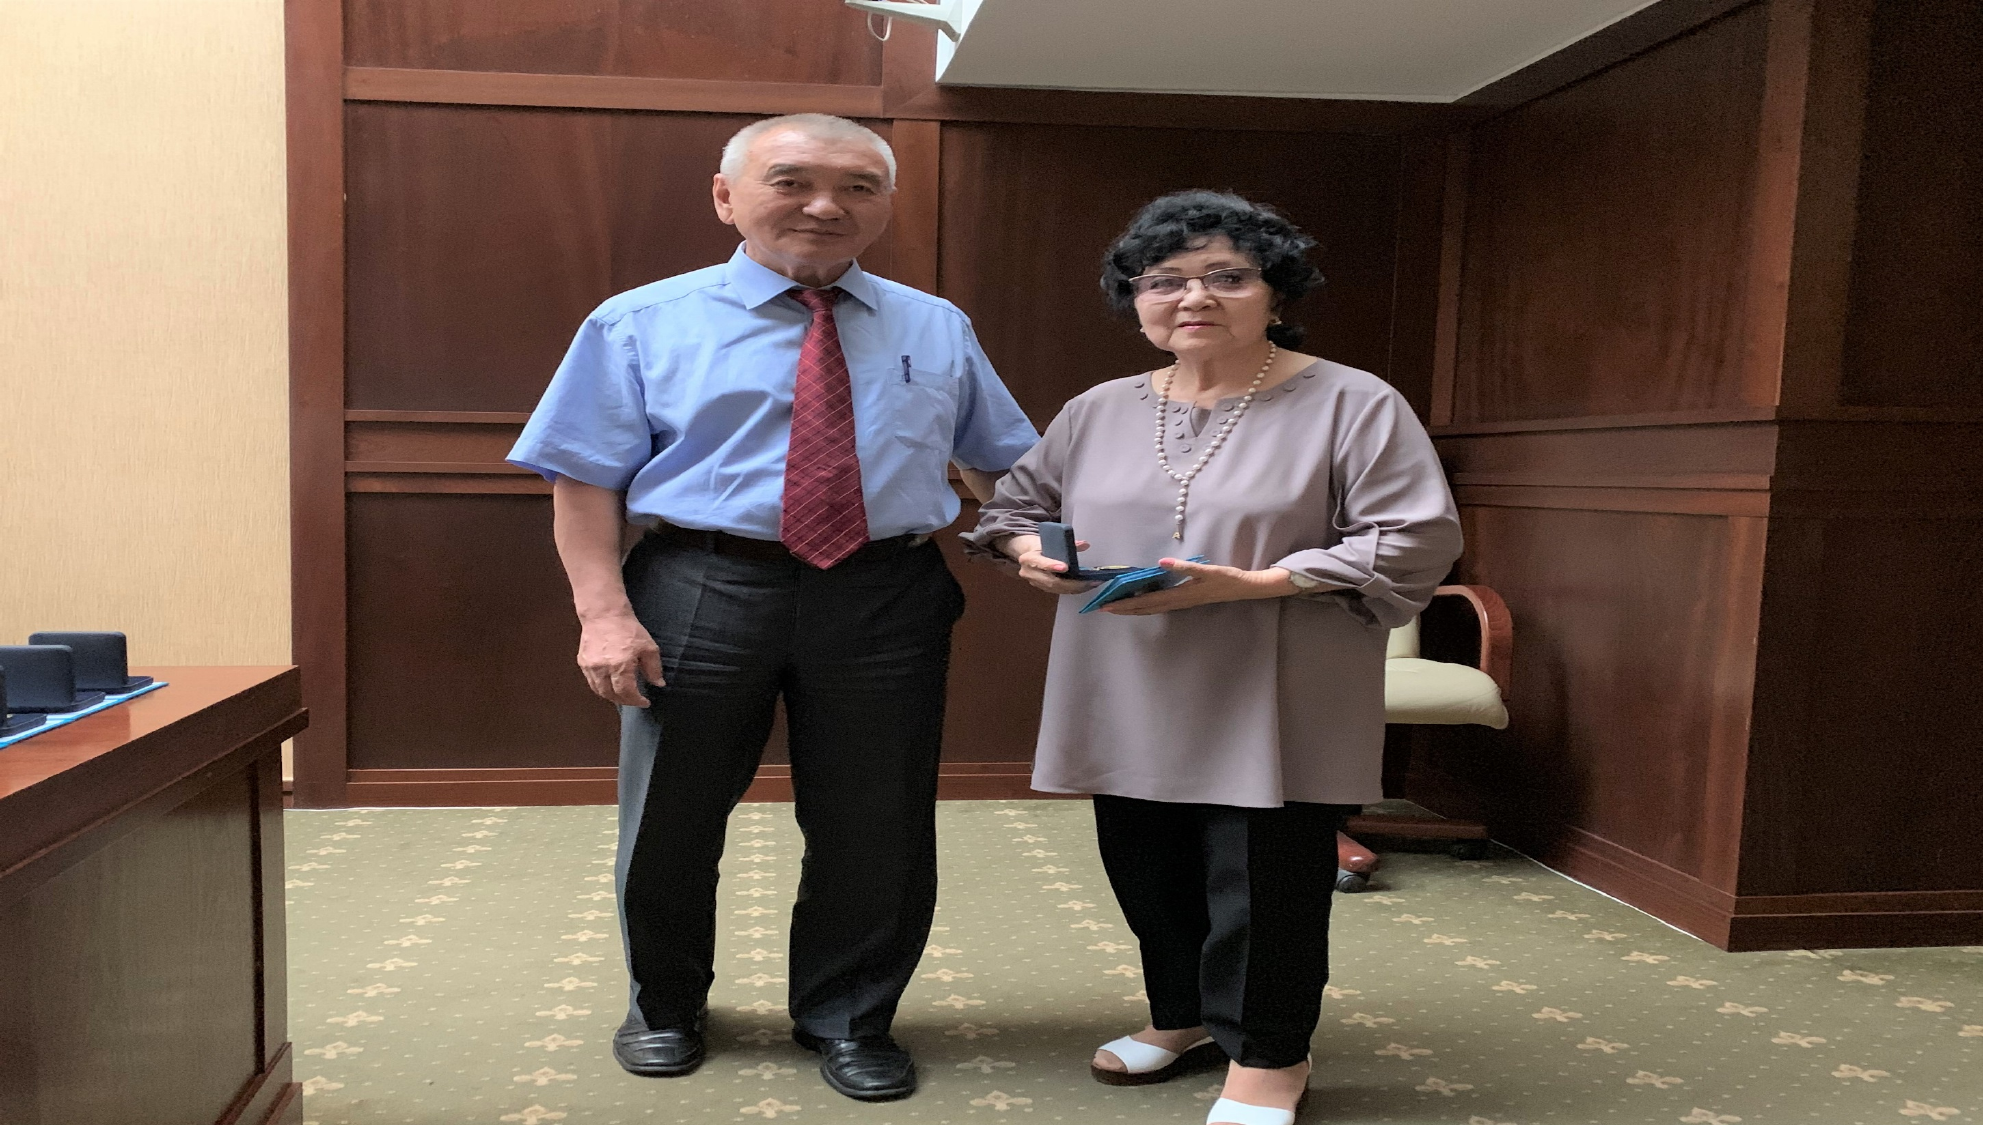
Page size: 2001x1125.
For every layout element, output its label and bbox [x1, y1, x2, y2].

list [0, 0, 1983, 1125]
